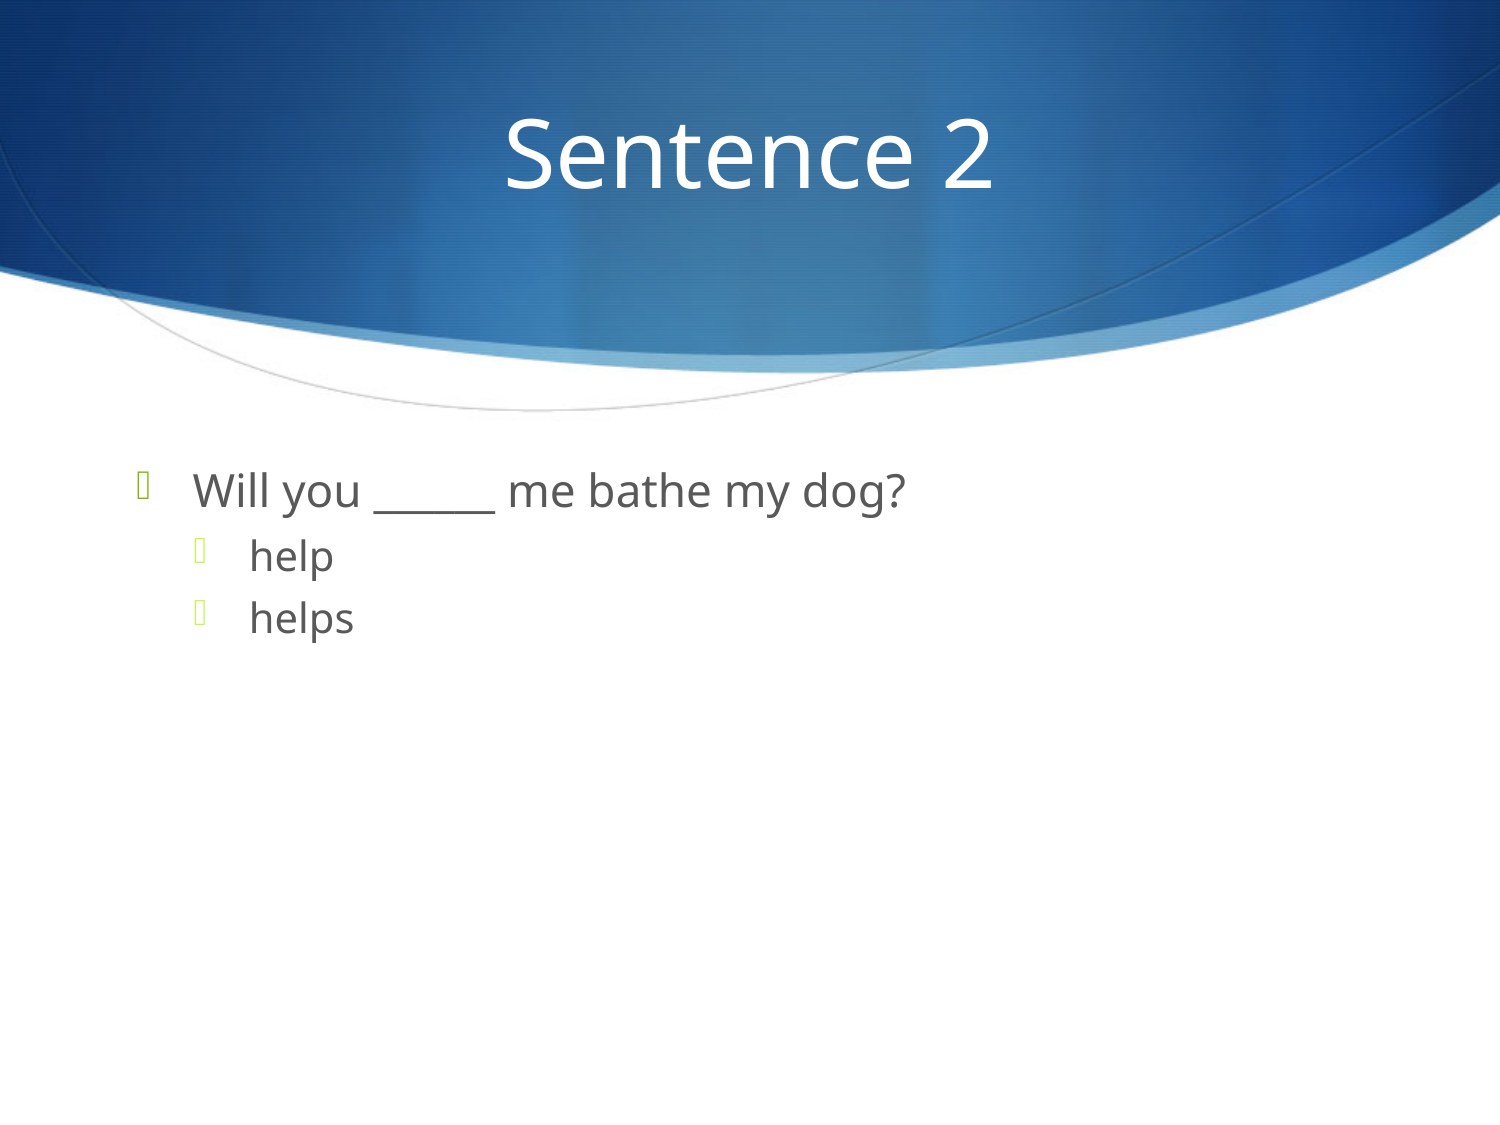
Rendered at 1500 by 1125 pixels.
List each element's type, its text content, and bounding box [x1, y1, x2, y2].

list Will you ______ me bathe my dog? help helps [121, 454, 1379, 991]
title Sentence 2 [75, 56, 1425, 245]
picture [0, 0, 1500, 1125]
